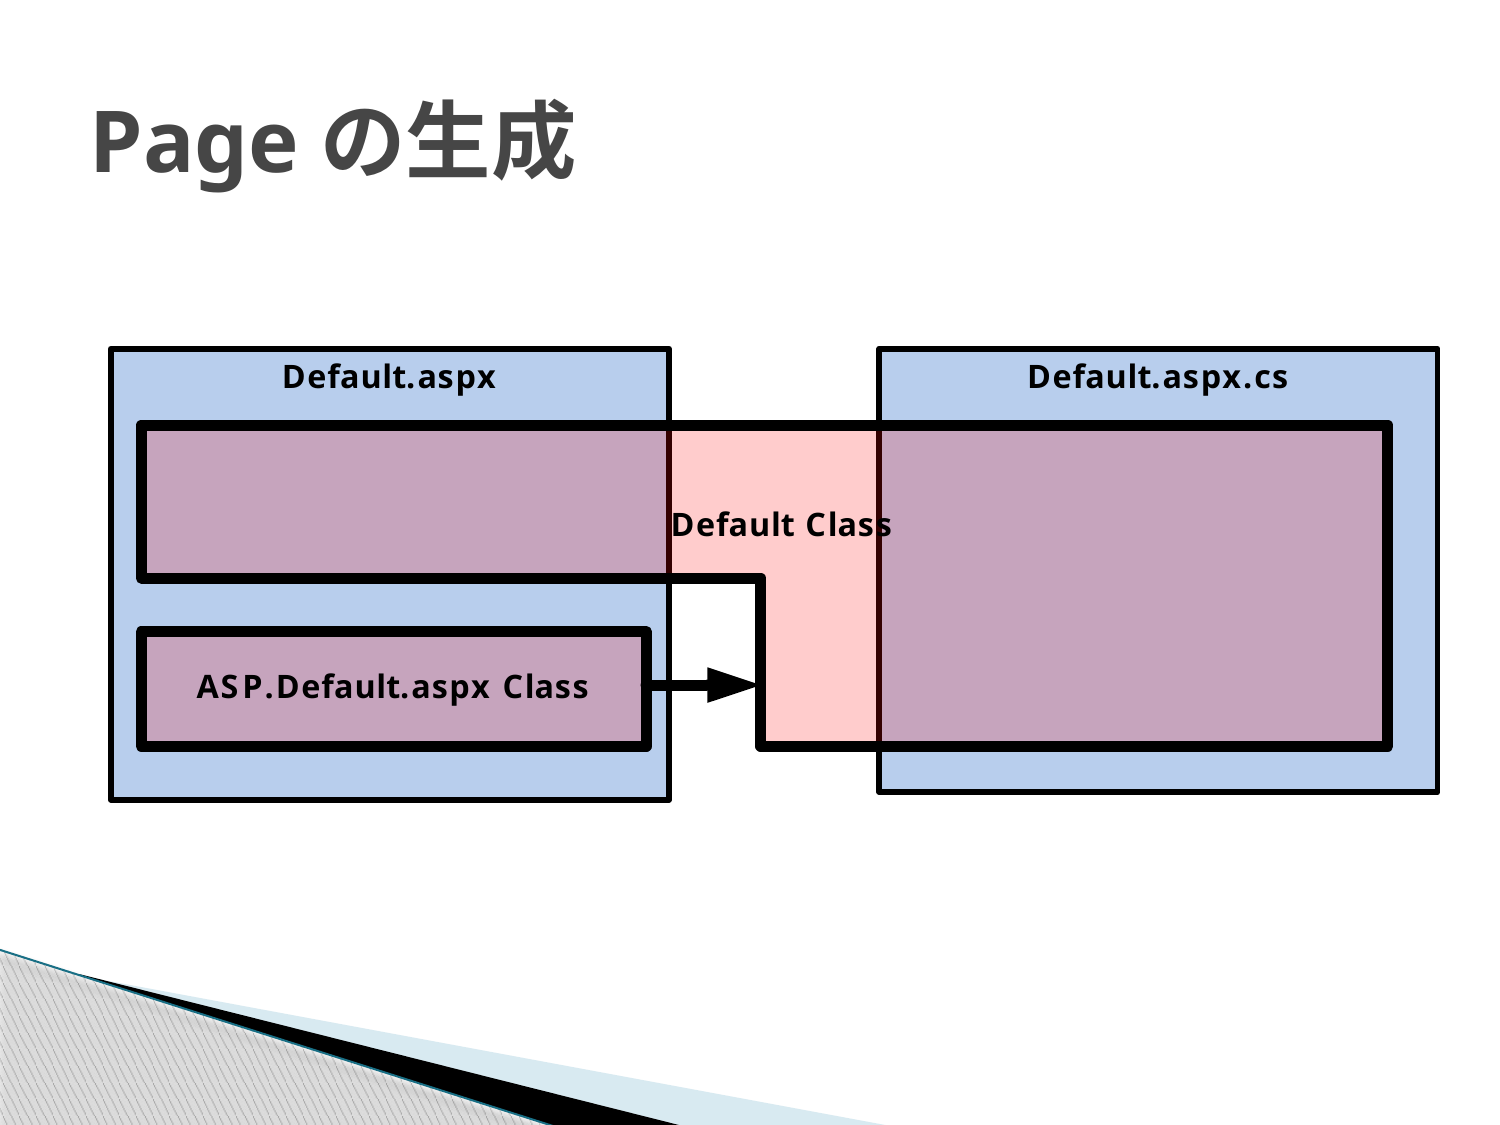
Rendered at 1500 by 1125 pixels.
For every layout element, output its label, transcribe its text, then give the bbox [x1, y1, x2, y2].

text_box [81, 339, 1447, 809]
title Pageの生成 [75, 45, 1425, 233]
